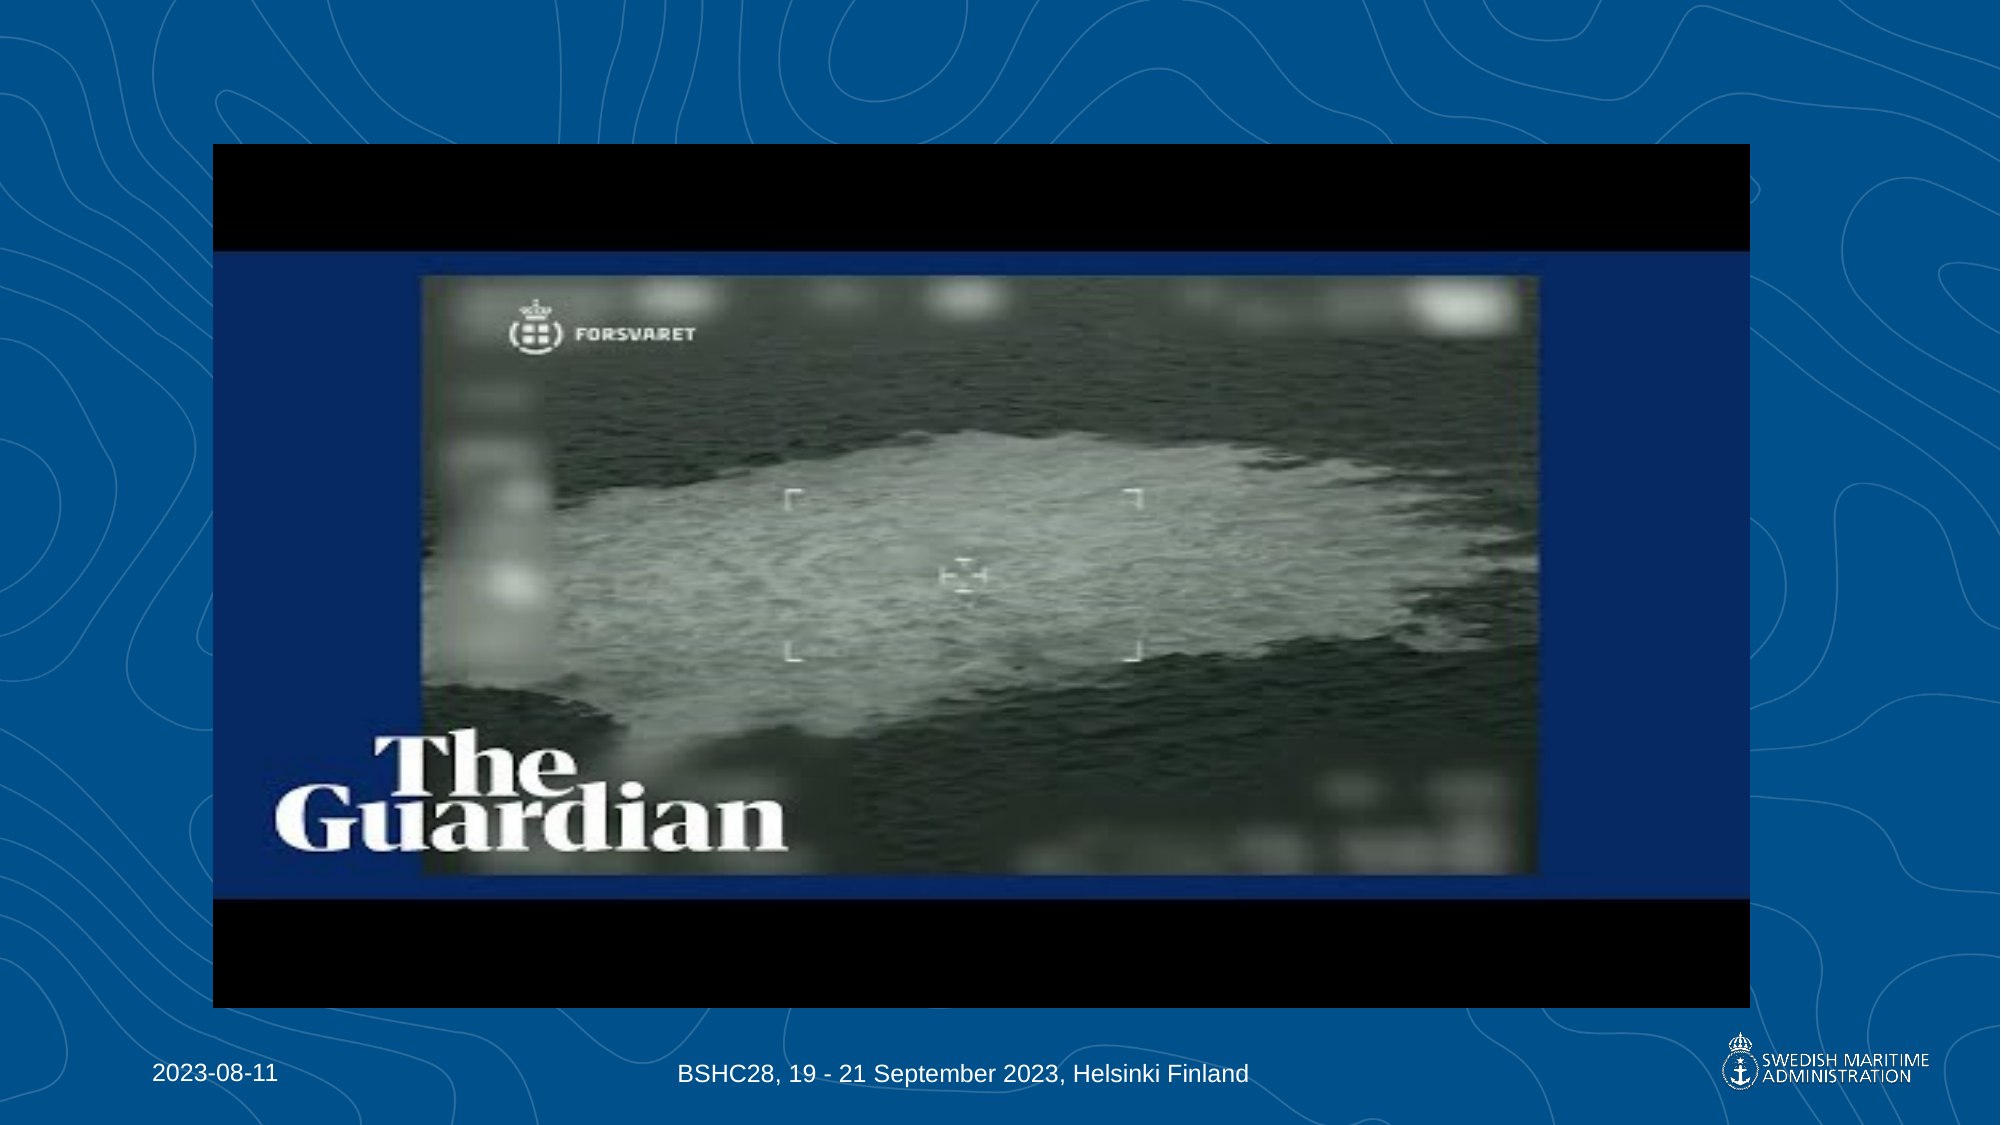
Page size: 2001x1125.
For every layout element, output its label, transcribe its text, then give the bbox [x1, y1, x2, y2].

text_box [213, 143, 1750, 1008]
picture [0, 0, 2000, 1125]
footer BSHC28, 19 - 21 September 2023, Helsinki Finland [662, 1042, 1338, 1103]
